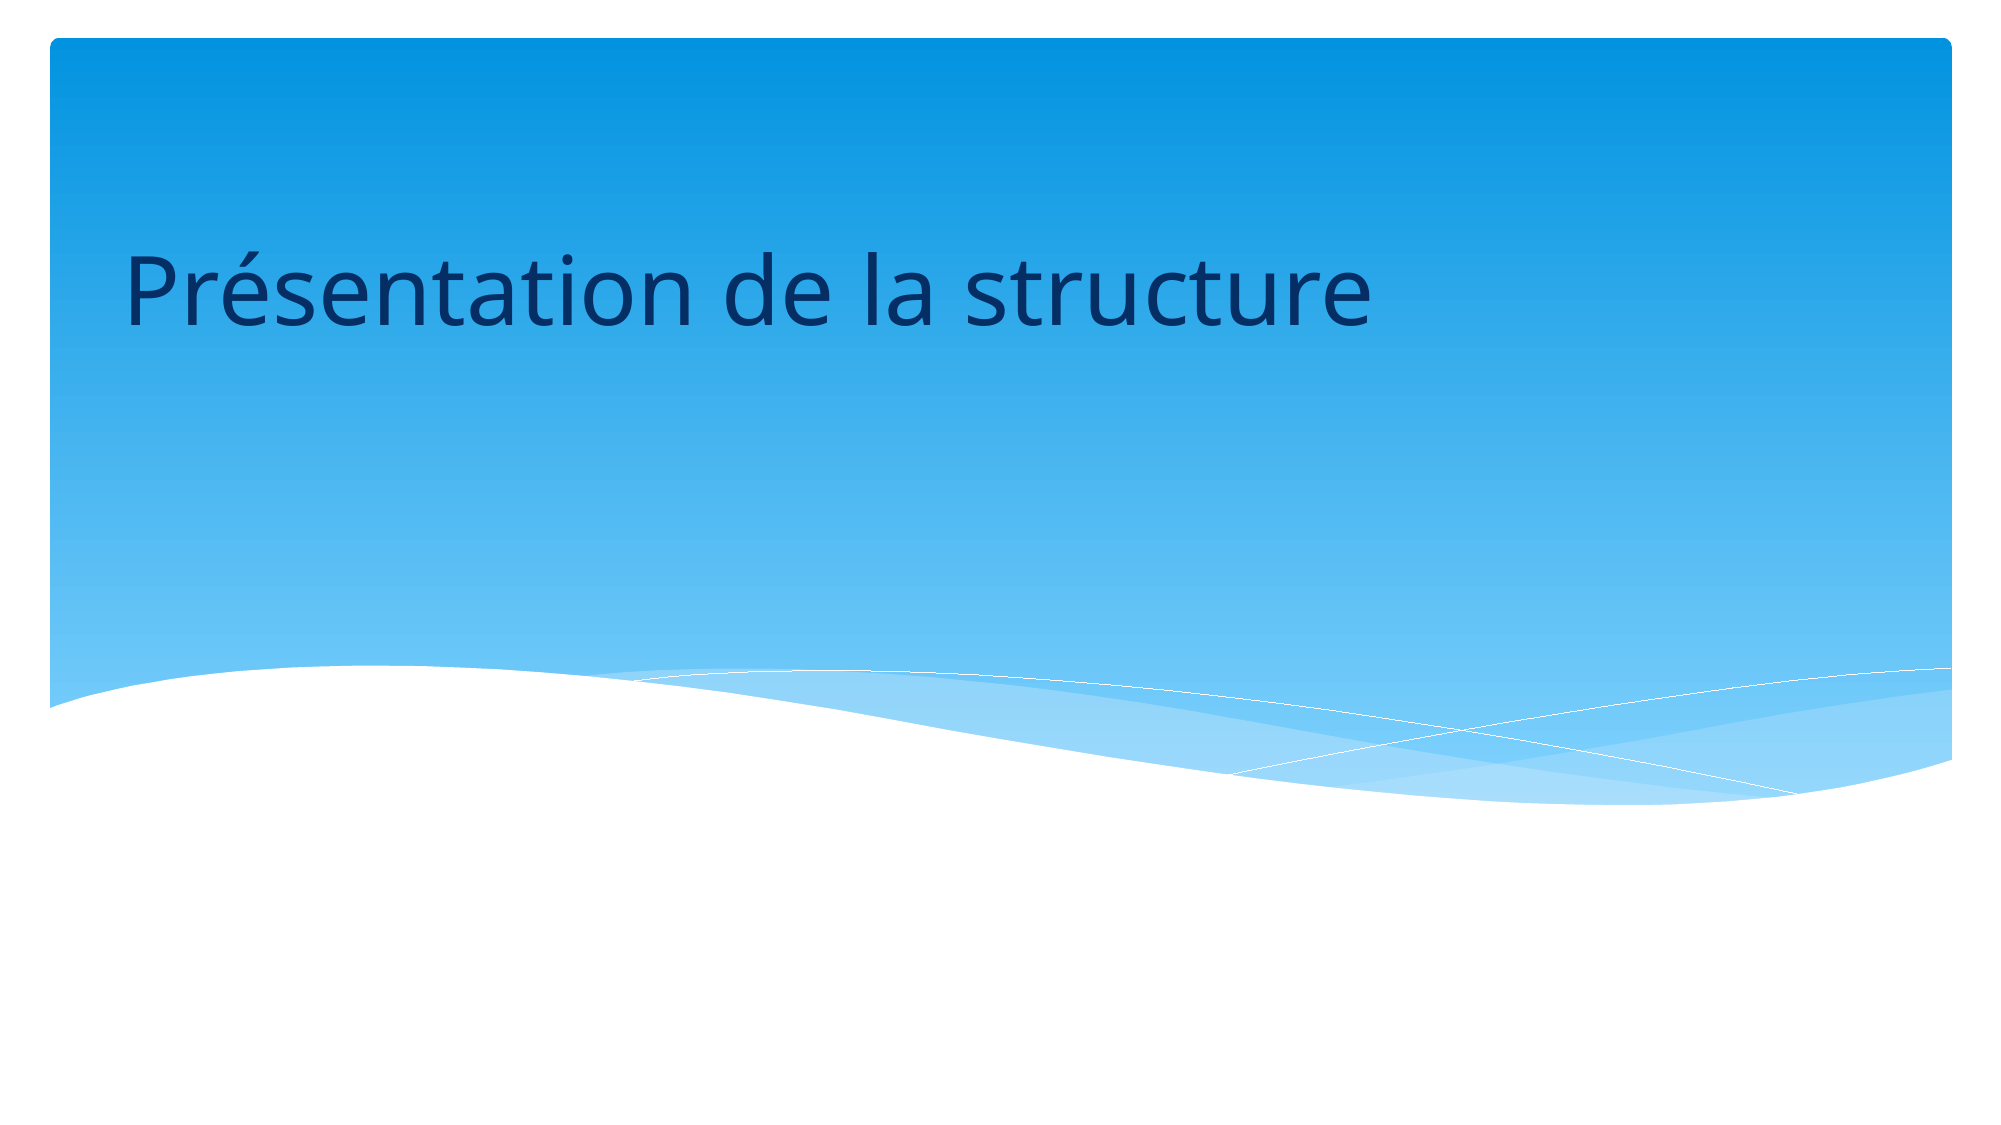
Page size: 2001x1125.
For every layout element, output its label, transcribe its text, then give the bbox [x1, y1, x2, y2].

title Présentation de la structure [96, 221, 1403, 456]
